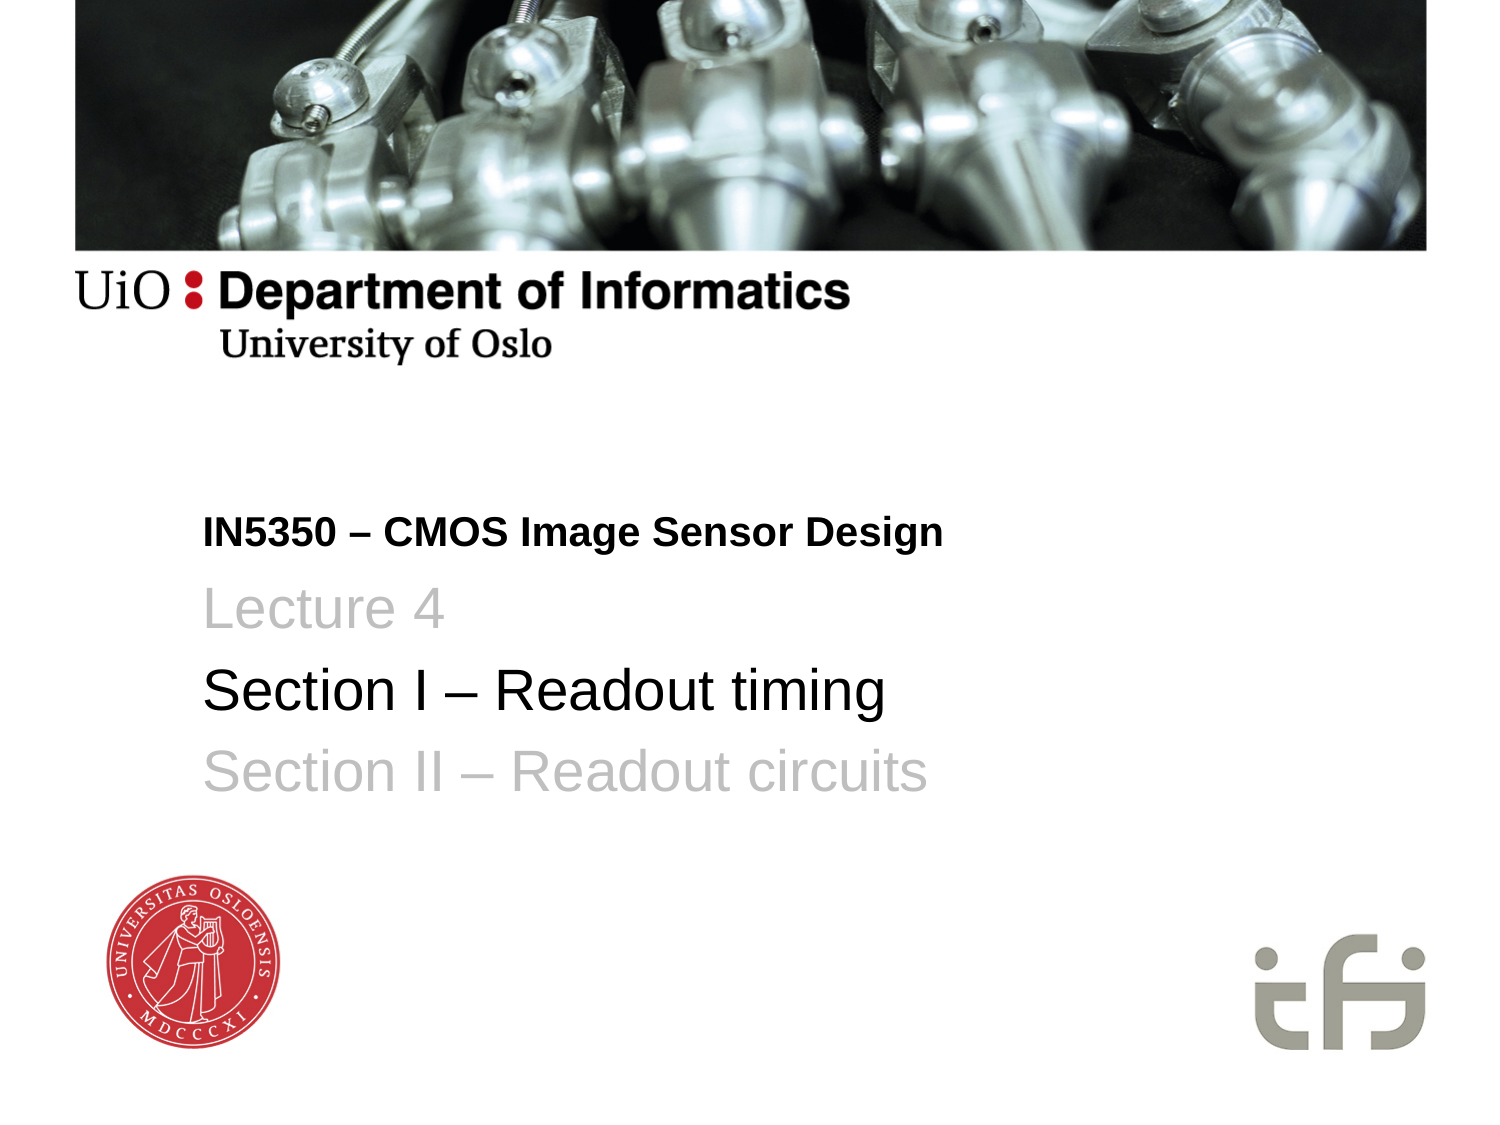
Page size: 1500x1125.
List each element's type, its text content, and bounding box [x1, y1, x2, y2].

picture [0, 0, 1500, 1125]
title IN5350 – CMOS Image Sensor Design [187, 374, 1426, 562]
subtitle Lecture 4 Section I – Readout timing Section II – Readout circuits [187, 562, 1426, 851]
